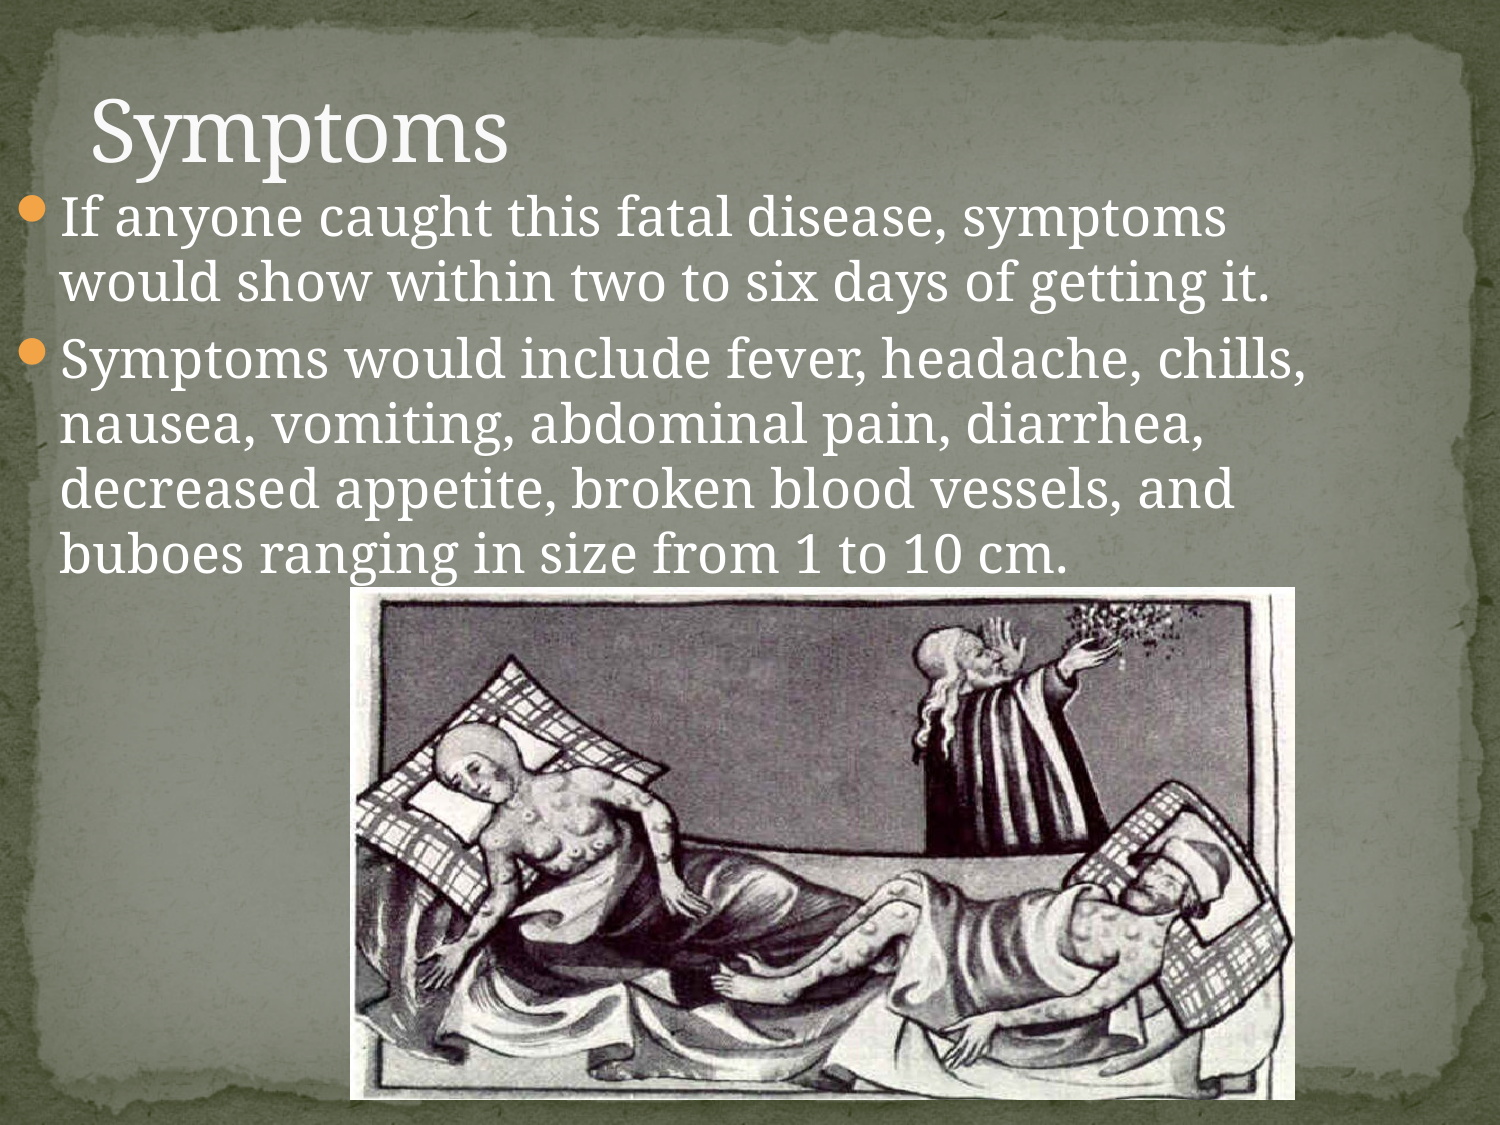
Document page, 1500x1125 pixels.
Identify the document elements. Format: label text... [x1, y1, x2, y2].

picture [350, 587, 1296, 1100]
title Symptoms [74, 0, 1425, 188]
list If anyone caught this fatal disease, symptoms would show within two to six days of getting it. Symptoms would include fever, headache, chills, nausea, vomiting, abdominal pain, diarrhea, decreased appetite, broken blood vessels, and buboes ranging in size from 1 to 10 cm. [0, 174, 1350, 880]
